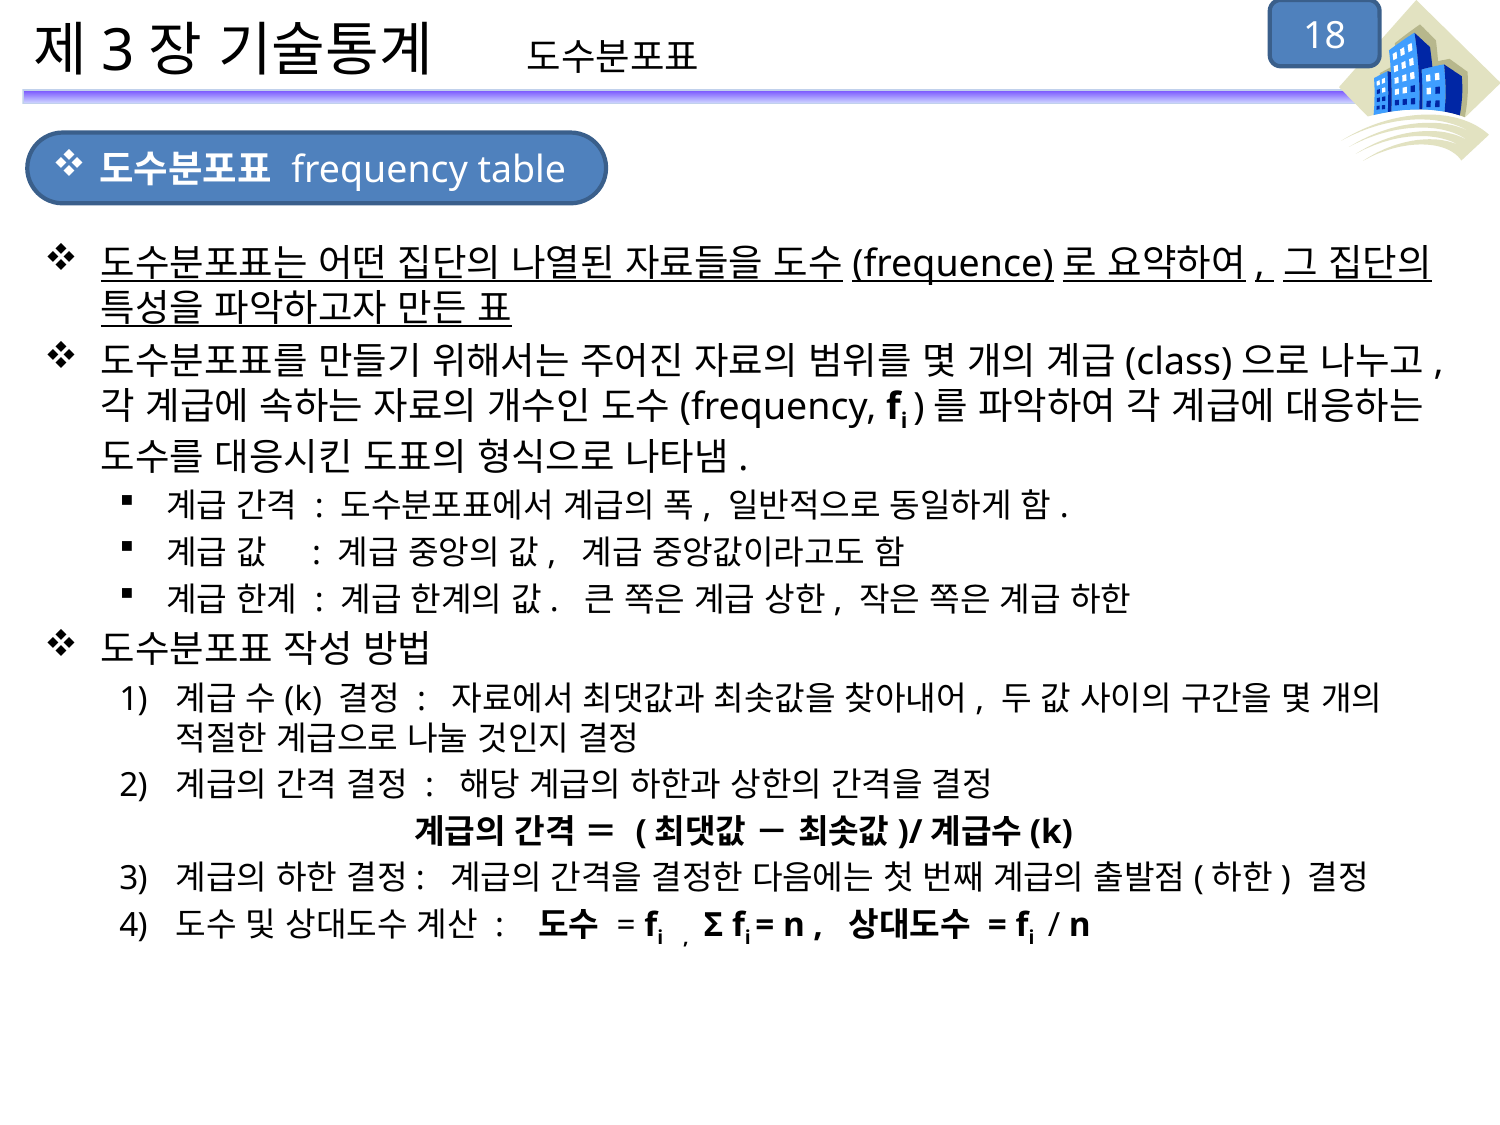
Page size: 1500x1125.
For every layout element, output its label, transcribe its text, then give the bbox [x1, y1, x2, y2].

text_box 도수분포표 frequency table [25, 130, 609, 206]
title 제3장 기술통계 도수분포표 [18, 1, 1329, 94]
list 도수분포표는 어떤 집단의 나열된 자료들을 도수(frequence)로 요약하여, 그 집단의 특성을 파악하고자 만든 표 도수분포표를 만들기 위해서는 주어진 자료의 범위를 몇 개의 계급(class)으로 나누고, 각 계급에 속하는 자료의 개수인 도수(frequency, fi )를 파악하여 각 계급에 대응하는 도수를 대응시킨 도표의 형식으로 나타냄. 계급 간격 : 도수분포표에서 계급의 폭, 일반적으로 동일하게 함. 계급 값 : 계급 중앙의 값, 계급 중앙값이라고도 함 계급 한계 : 계급 한계의 값. 큰 쪽은 계급 상한, 작은 쪽은 계급 하한 도수분포표 작성 방법 계급 수(k) 결정 : 자료에서 최댓값과 최솟값을 찾아내어, 두 값 사이의 구간을 몇 개의 적절한 계급으로 나눌 것인지 결정 계급의 간격 결정 : 해당 계급의 하한과 상한의 간격을 결정 계급의 간격 ＝ (최댓값 － 최솟값)/계급수(k) 계급의 하한 결정: 계급의 간격을 결정한 다음에는 첫 번째 계급의 출발점(하한) 결정 도수 및 상대도수 계산 : 도수 = fi , Σ fi = n , 상대도수 = fi / n [29, 231, 1459, 1071]
text_box 18 [1267, 0, 1382, 69]
